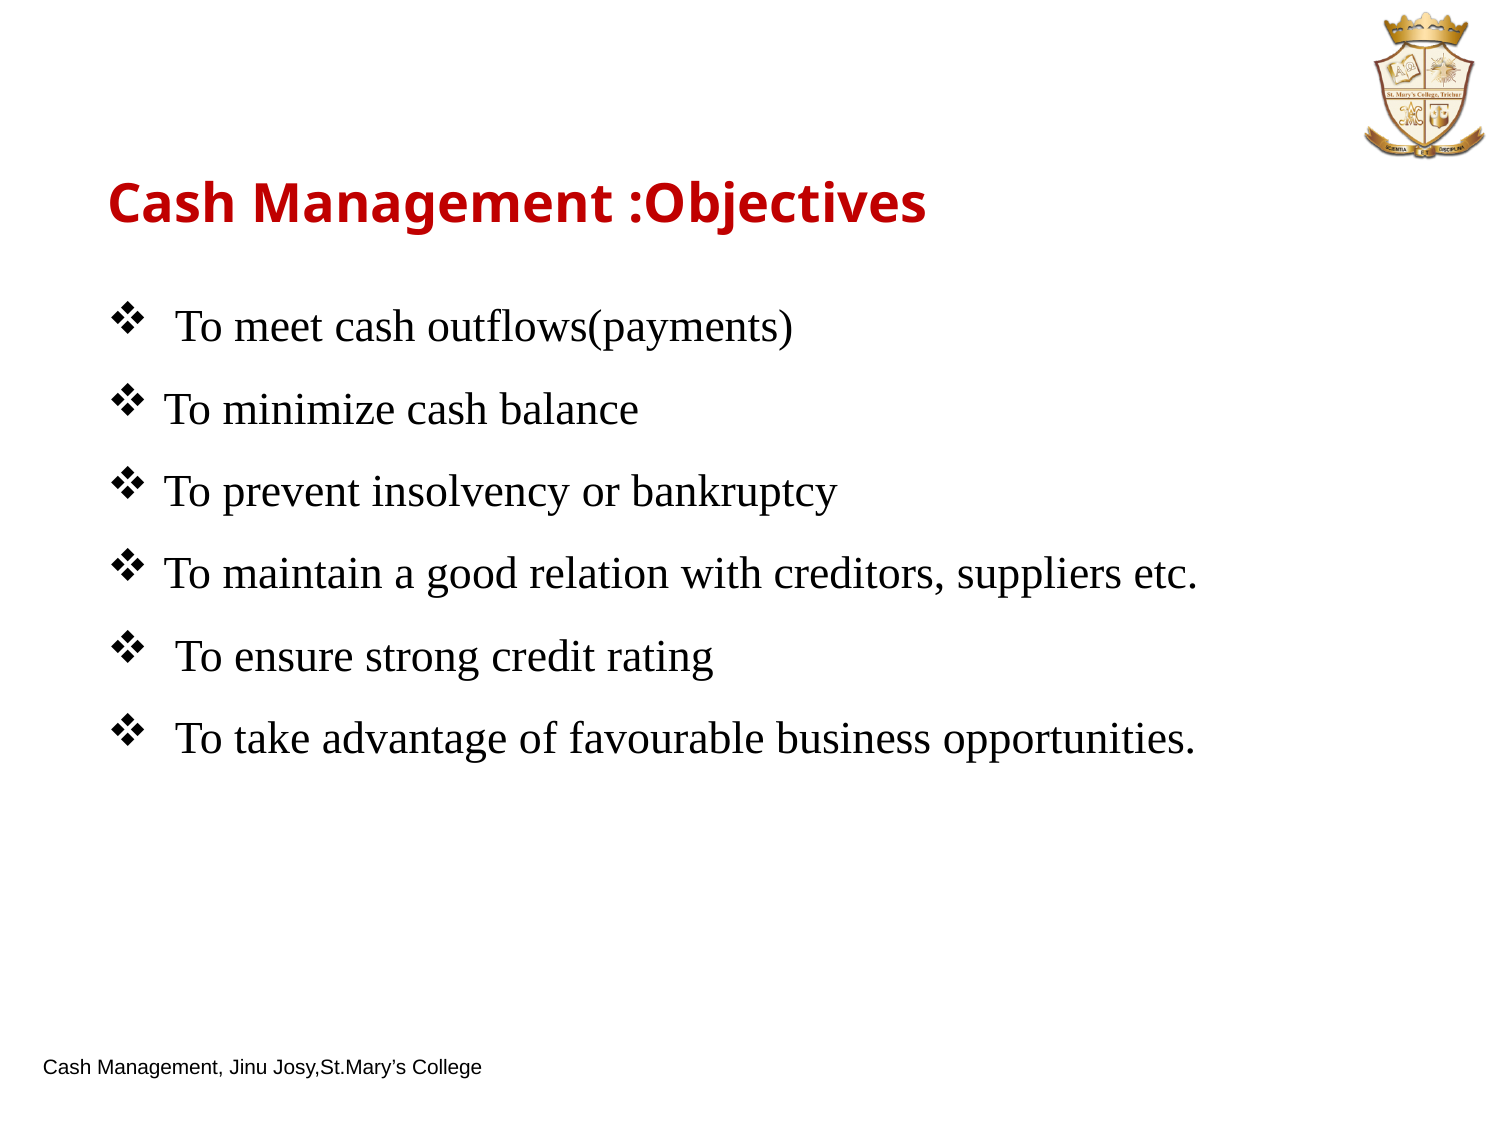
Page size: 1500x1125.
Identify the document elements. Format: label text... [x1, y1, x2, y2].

text_box Cash Management :Objectives [92, 160, 1403, 241]
picture [1342, 0, 1500, 183]
text_box To meet cash outflows(payments) To minimize cash balance To prevent insolvency or bankruptcy To maintain a good relation with creditors, suppliers etc. To ensure strong credit rating To take advantage of favourable business opportunities. [92, 241, 1403, 853]
text_box Cash Management, Jinu Josy,St.Mary’s College [28, 1046, 498, 1087]
